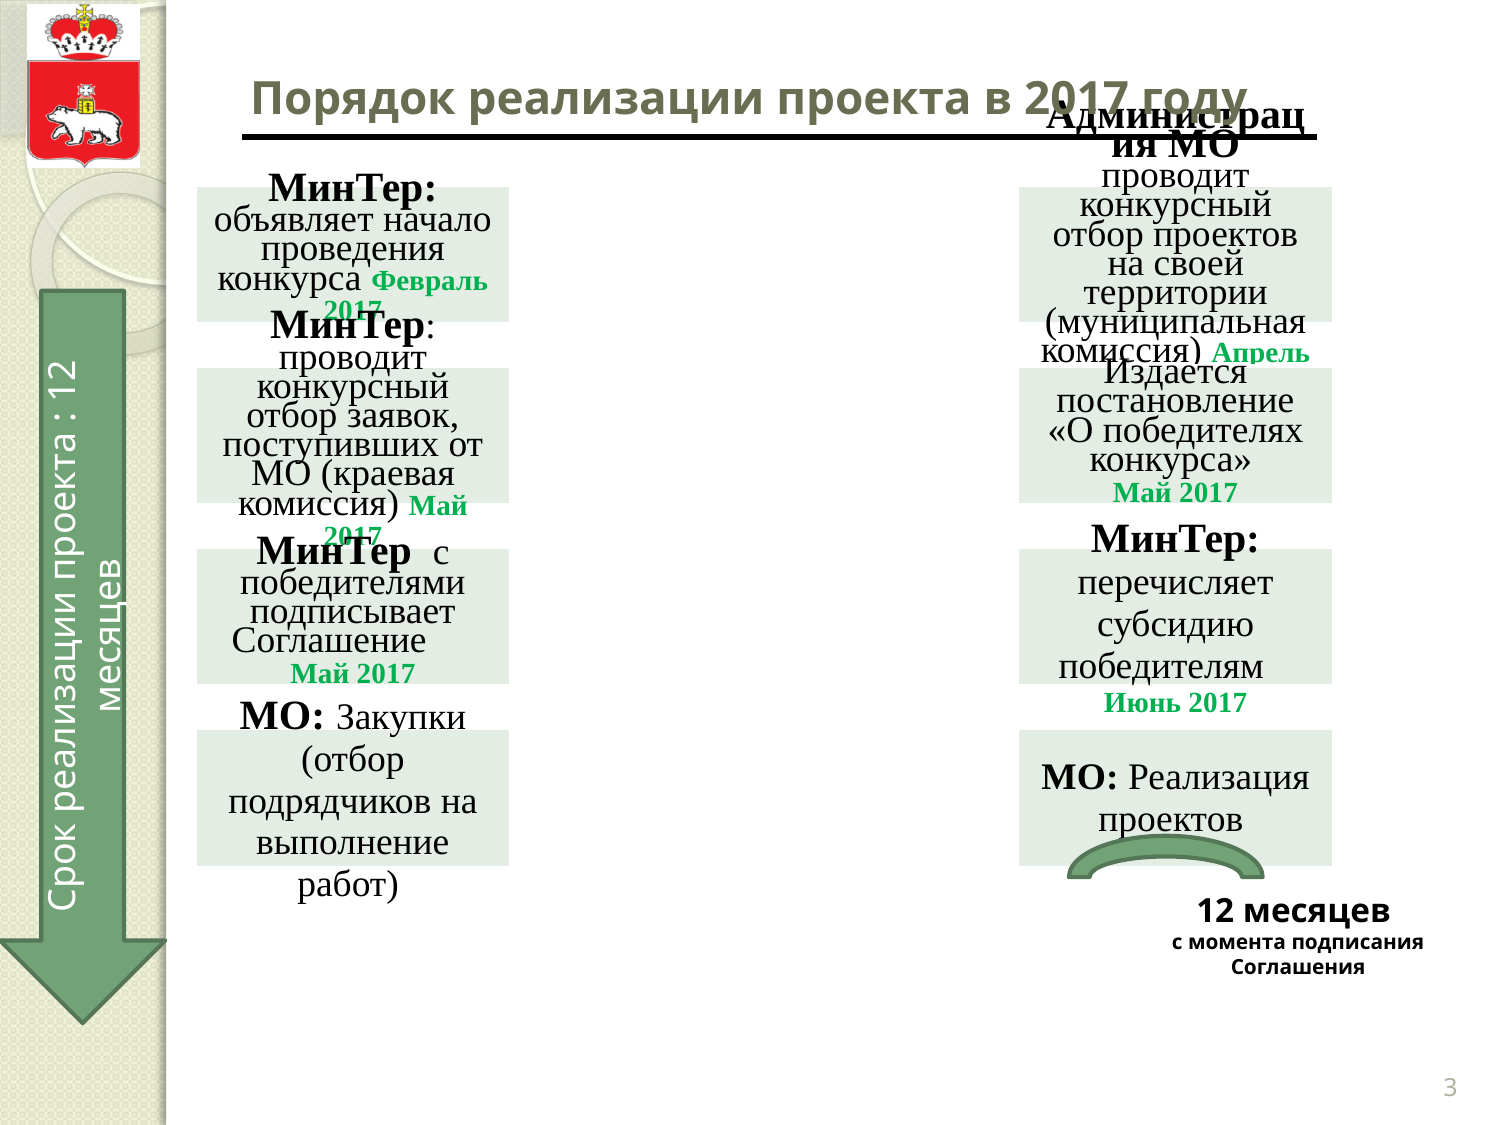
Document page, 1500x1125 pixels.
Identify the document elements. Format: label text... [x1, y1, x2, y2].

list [194, 184, 1461, 1071]
text_box Порядок реализации проекта в 2017 году [235, 45, 1466, 149]
text_box Срок реализации проекта : 12 месяцев [0, 288, 168, 1026]
picture [26, 4, 140, 168]
slide_number 3 [1413, 1034, 1488, 1113]
